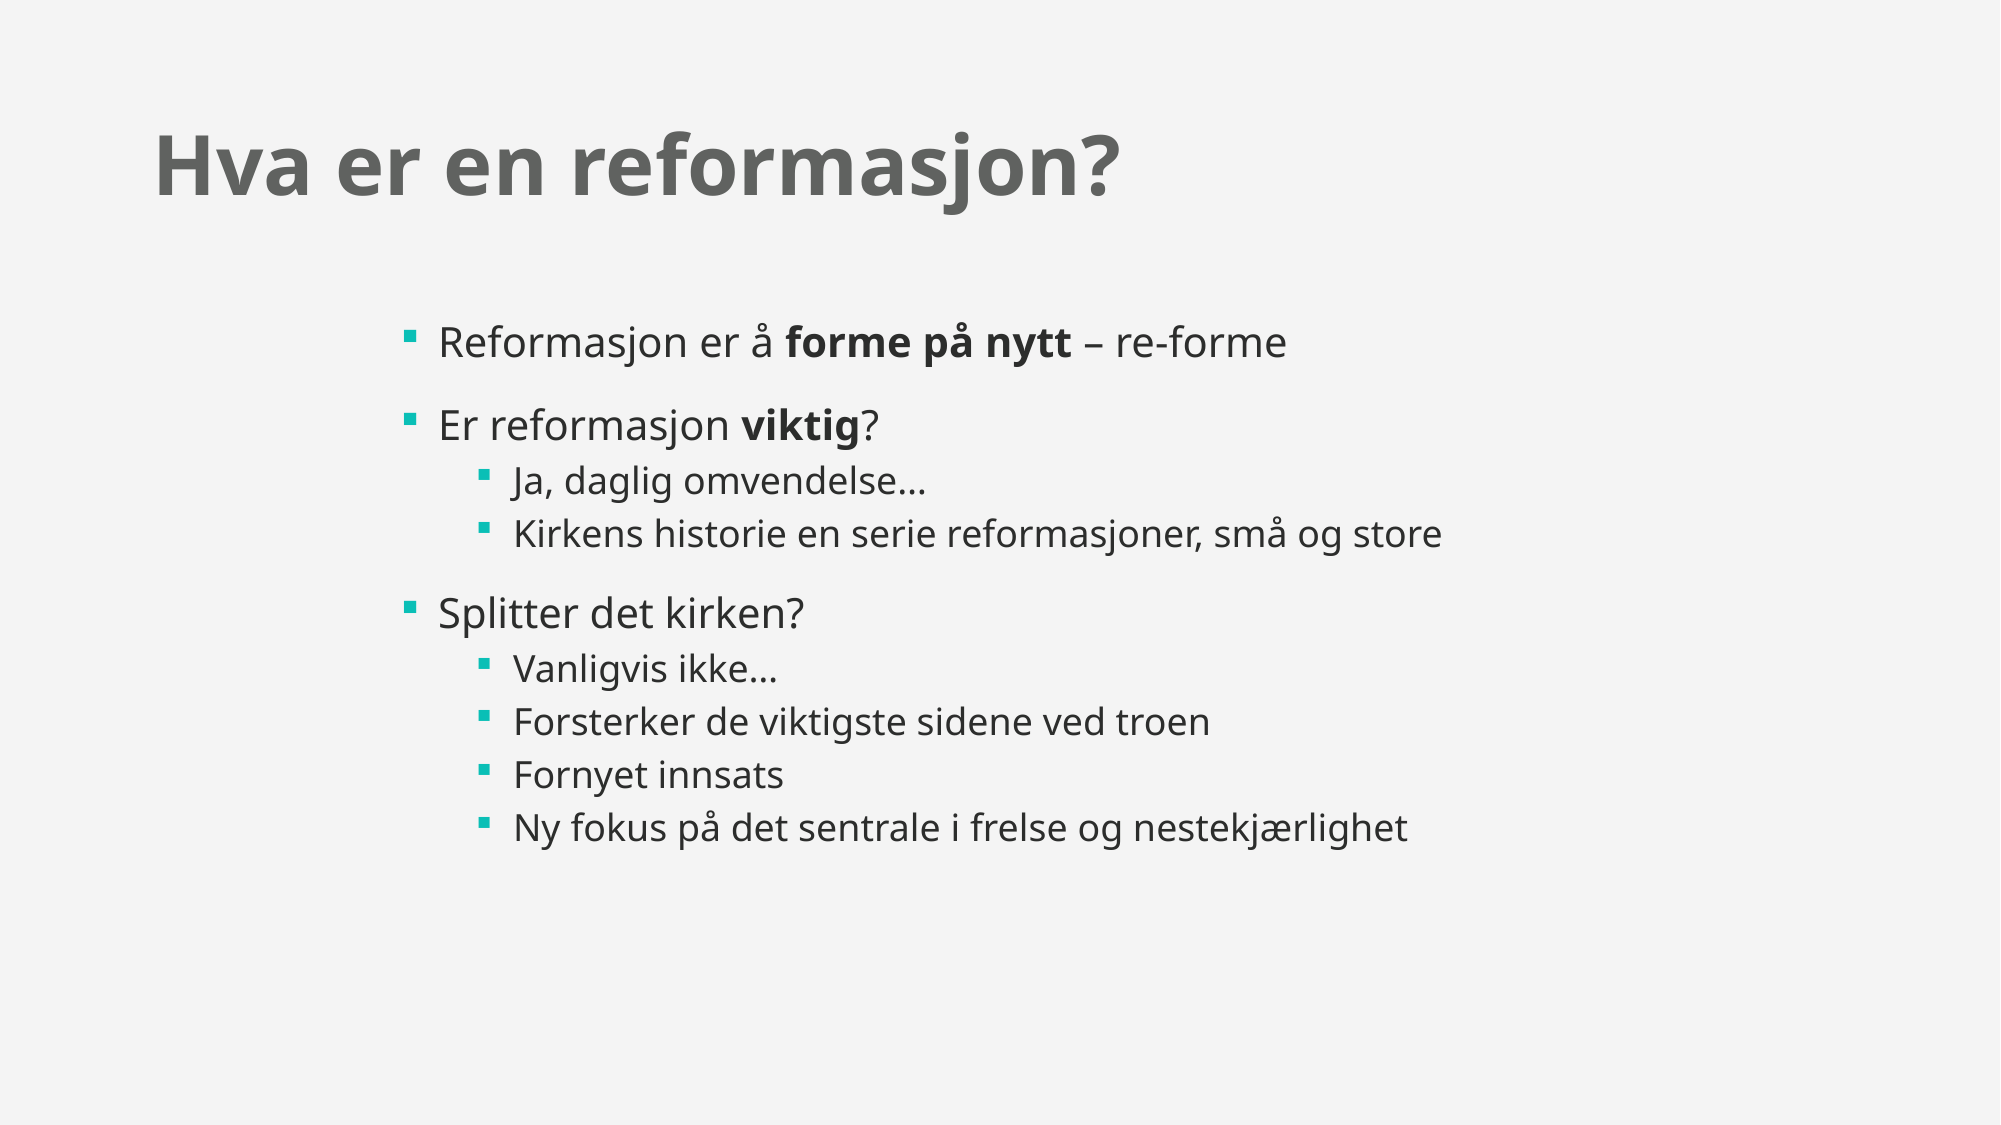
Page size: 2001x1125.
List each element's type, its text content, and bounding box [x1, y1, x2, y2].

title Hva er en reformasjon? [137, 59, 1863, 278]
list Reformasjon er å forme på nytt – re-forme Er reformasjon viktig? Ja, daglig omvendelse… Kirkens historie en serie reformasjoner, små og store Splitter det kirken? Vanligvis ikke… Forsterker de viktigste sidene ved troen Fornyet innsats Ny fokus på det sentrale i frelse og nestekjærlighet [385, 314, 1675, 1080]
